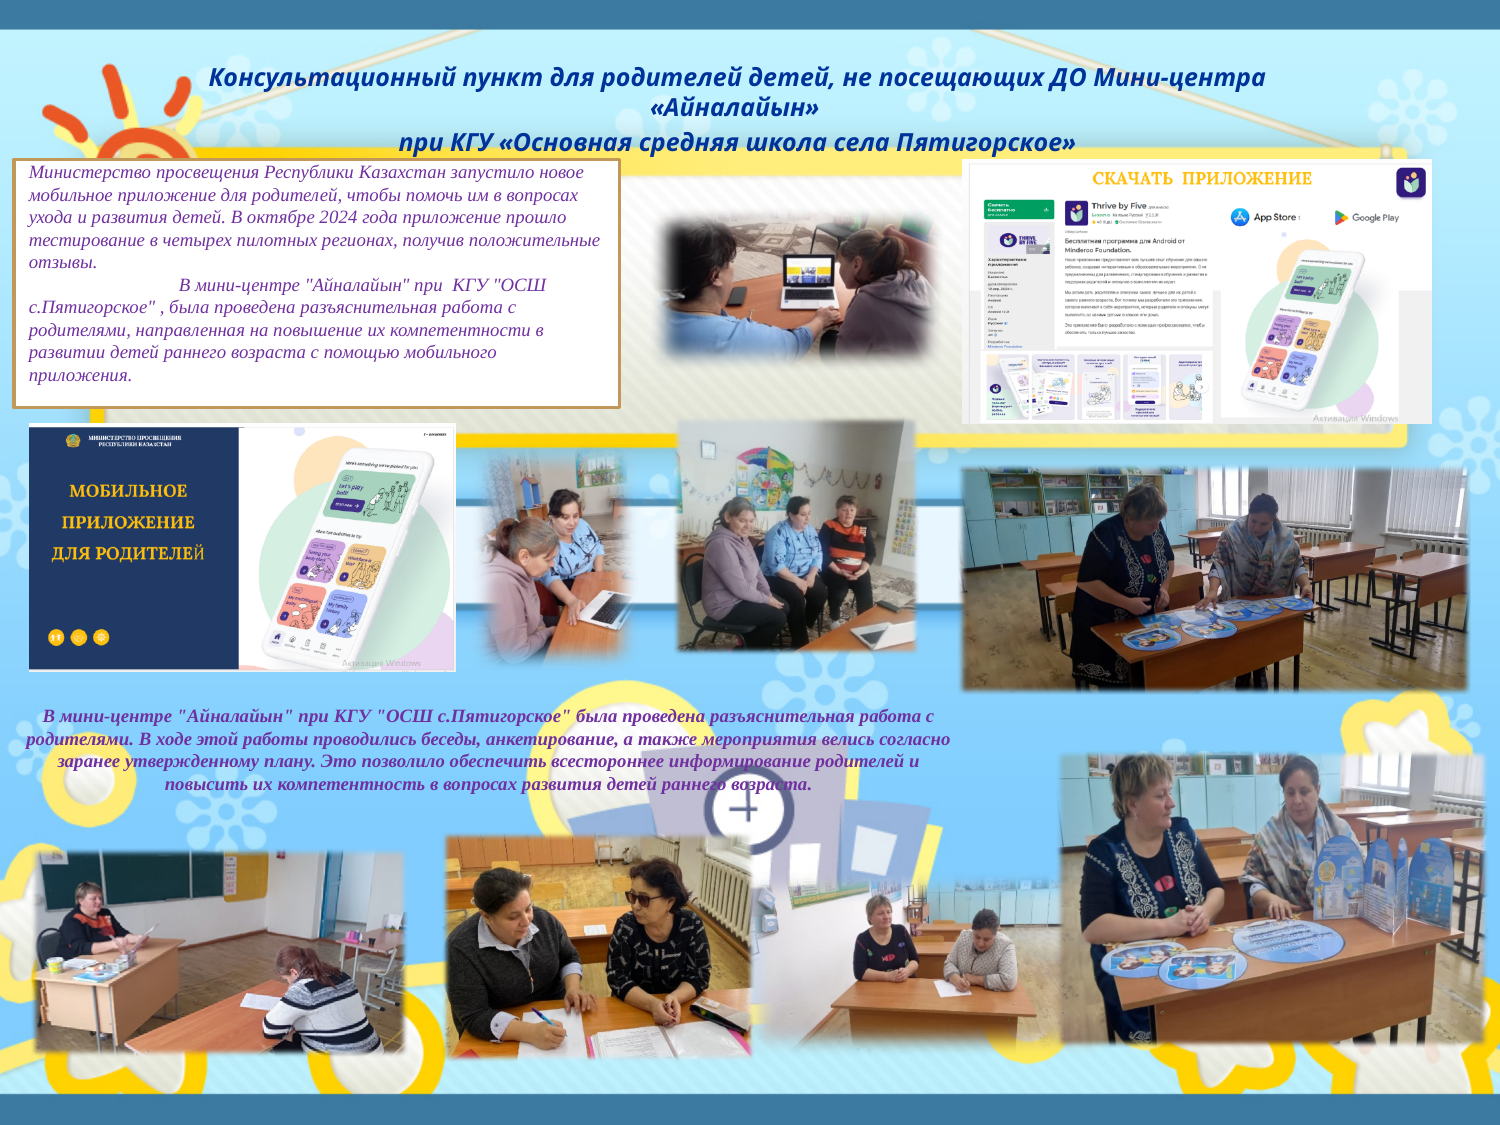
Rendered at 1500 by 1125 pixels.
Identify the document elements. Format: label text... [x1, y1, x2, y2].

text_box Министерство просвещения Республики Казахстан запустило новое мобильное приложение для родителей, чтобы помочь им в вопросах ухода и развития детей. В октябре 2024 года приложение прошло тестирование в четырех пилотных регионах, получив положительные отзывы. В мини-центре "Айналайын" при КГУ "ОСШ с.Пятигорское" , была проведена разъяснительная работа с родителями, направленная на повышение их компетентности в развитии детей раннего возраста с помощью мобильного приложения. [12, 158, 621, 409]
text_box В мини-центре "Айналайын" при КГУ "ОСШ с.Пятигорское" была проведена разъяснительная работа с родителями. В ходе этой работы проводились беседы, анкетирование, а также мероприятия велись согласно заранее утвержденному плану. Это позволило обеспечить всестороннее информирование родителей и повысить их компетентность в вопросах развития детей раннего возраста. [1, 696, 975, 802]
picture [0, 0, 1500, 1125]
text_box Консультационный пункт для родителей детей, не посещающих ДО Мини-центра «Айналайын» при КГУ «Основная средняя школа села Пятигорское» [171, 54, 1306, 165]
